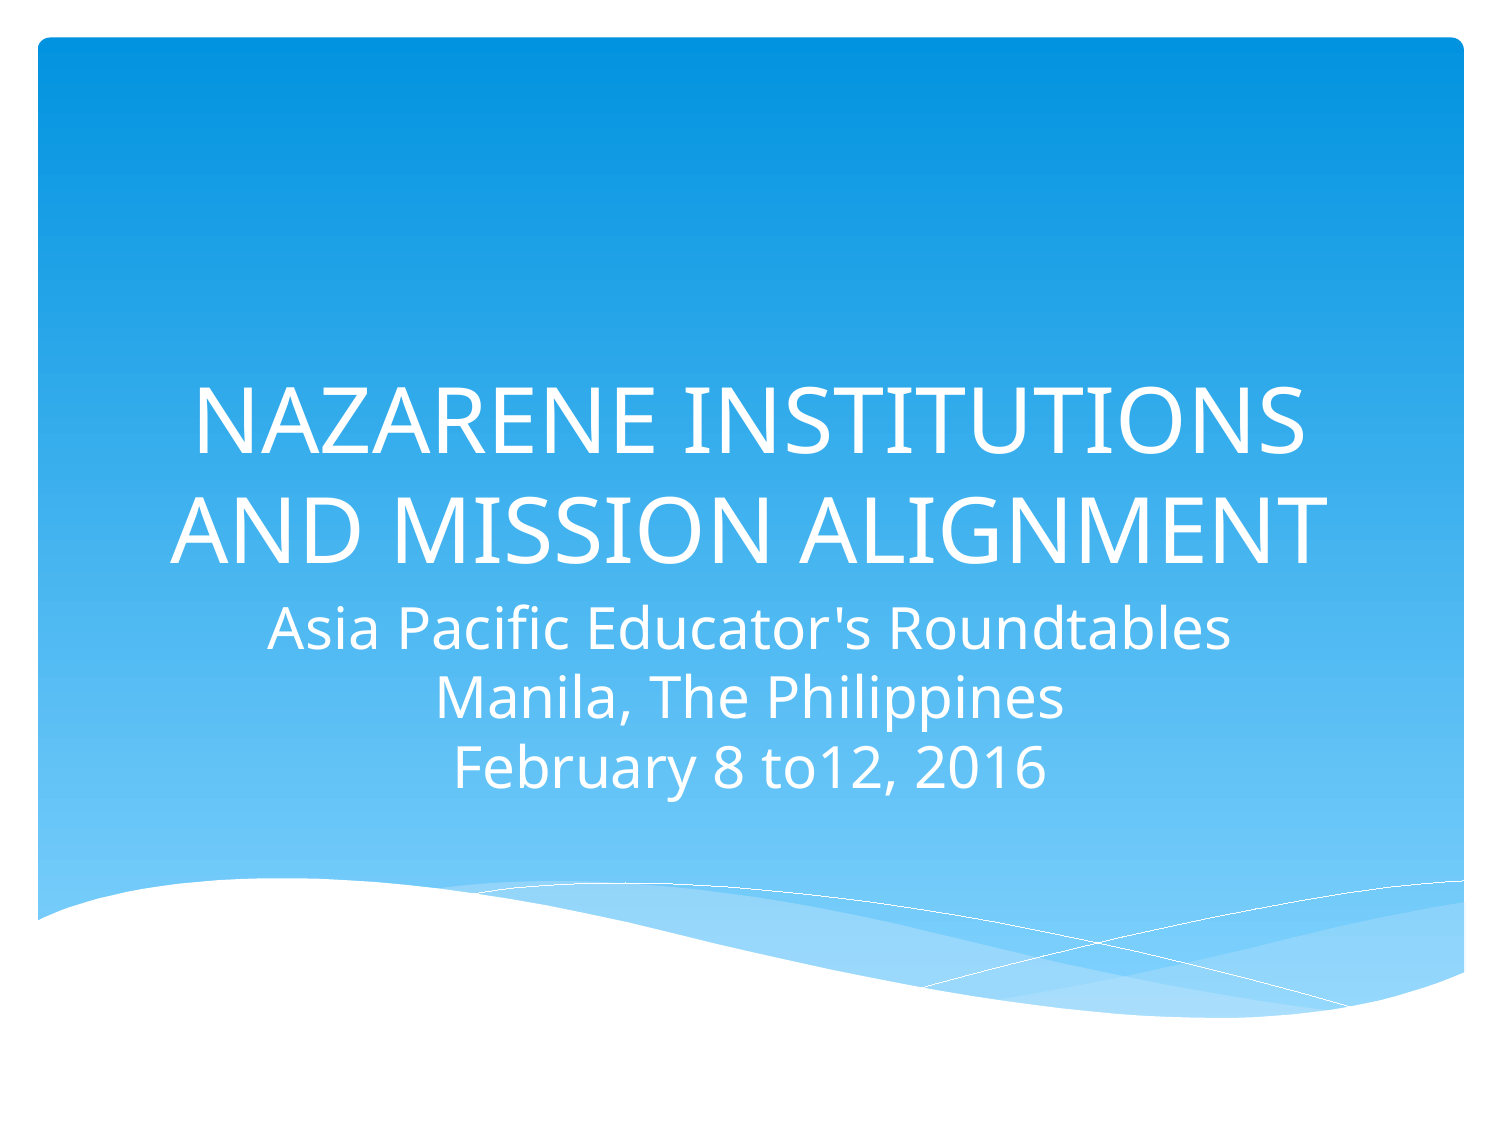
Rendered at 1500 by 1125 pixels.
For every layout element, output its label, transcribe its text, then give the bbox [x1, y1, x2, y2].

subtitle Asia Pacific Educator's Roundtables Manila, The Philippines February 8 to12, 2016 [225, 583, 1275, 825]
title NAZARENE INSTITUTIONS AND MISSION ALIGNMENT [112, 112, 1388, 700]
